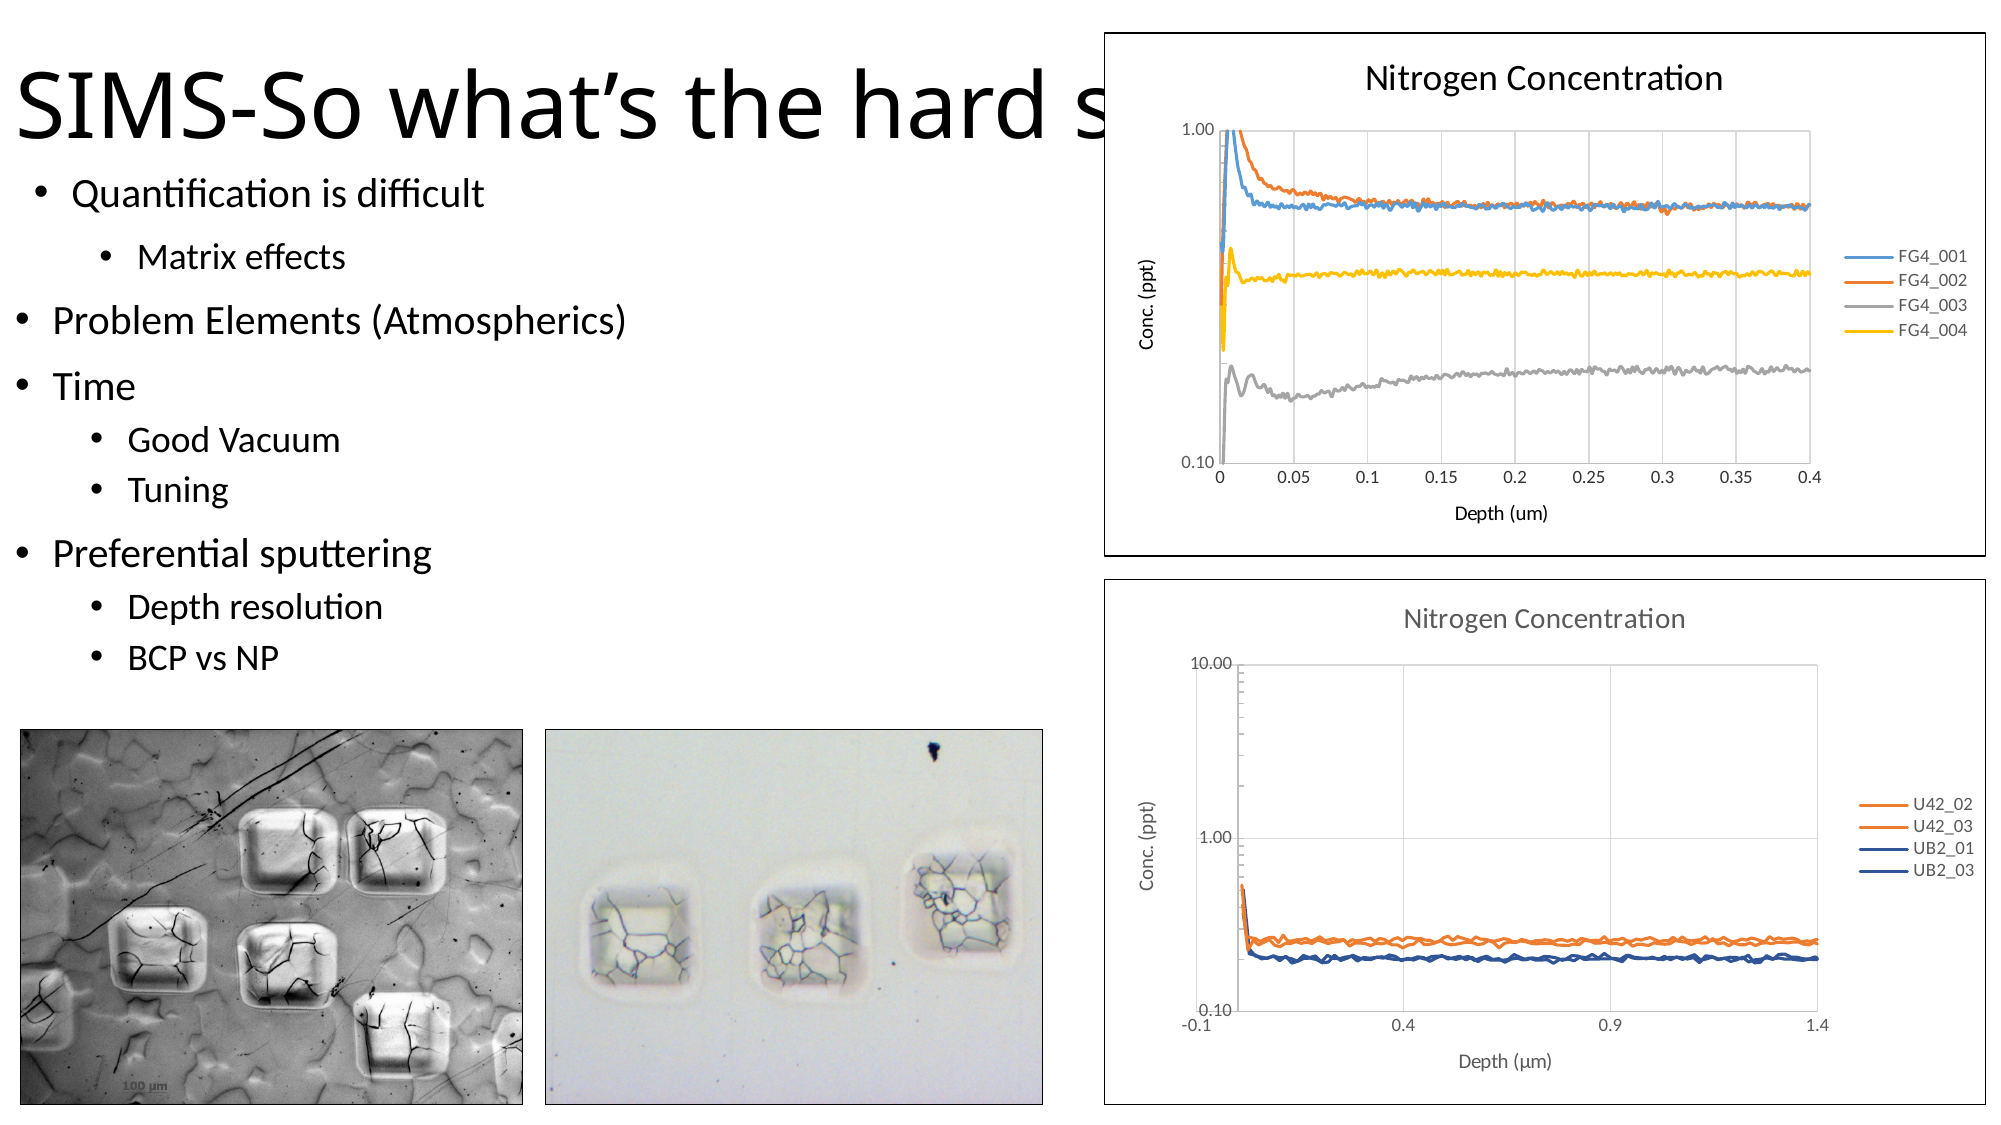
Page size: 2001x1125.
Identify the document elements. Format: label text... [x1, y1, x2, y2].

picture [20, 729, 523, 1105]
list Quantification is difficult Matrix effects Problem Elements (Atmospherics) Time Good Vacuum Tuning Preferential sputtering Depth resolution BCP vs NP [0, 163, 870, 603]
chart [1104, 579, 1986, 1105]
chart [1103, 31, 1987, 557]
title SIMS-So what’s the hard stuff [0, 0, 1725, 218]
picture [544, 729, 1043, 1105]
